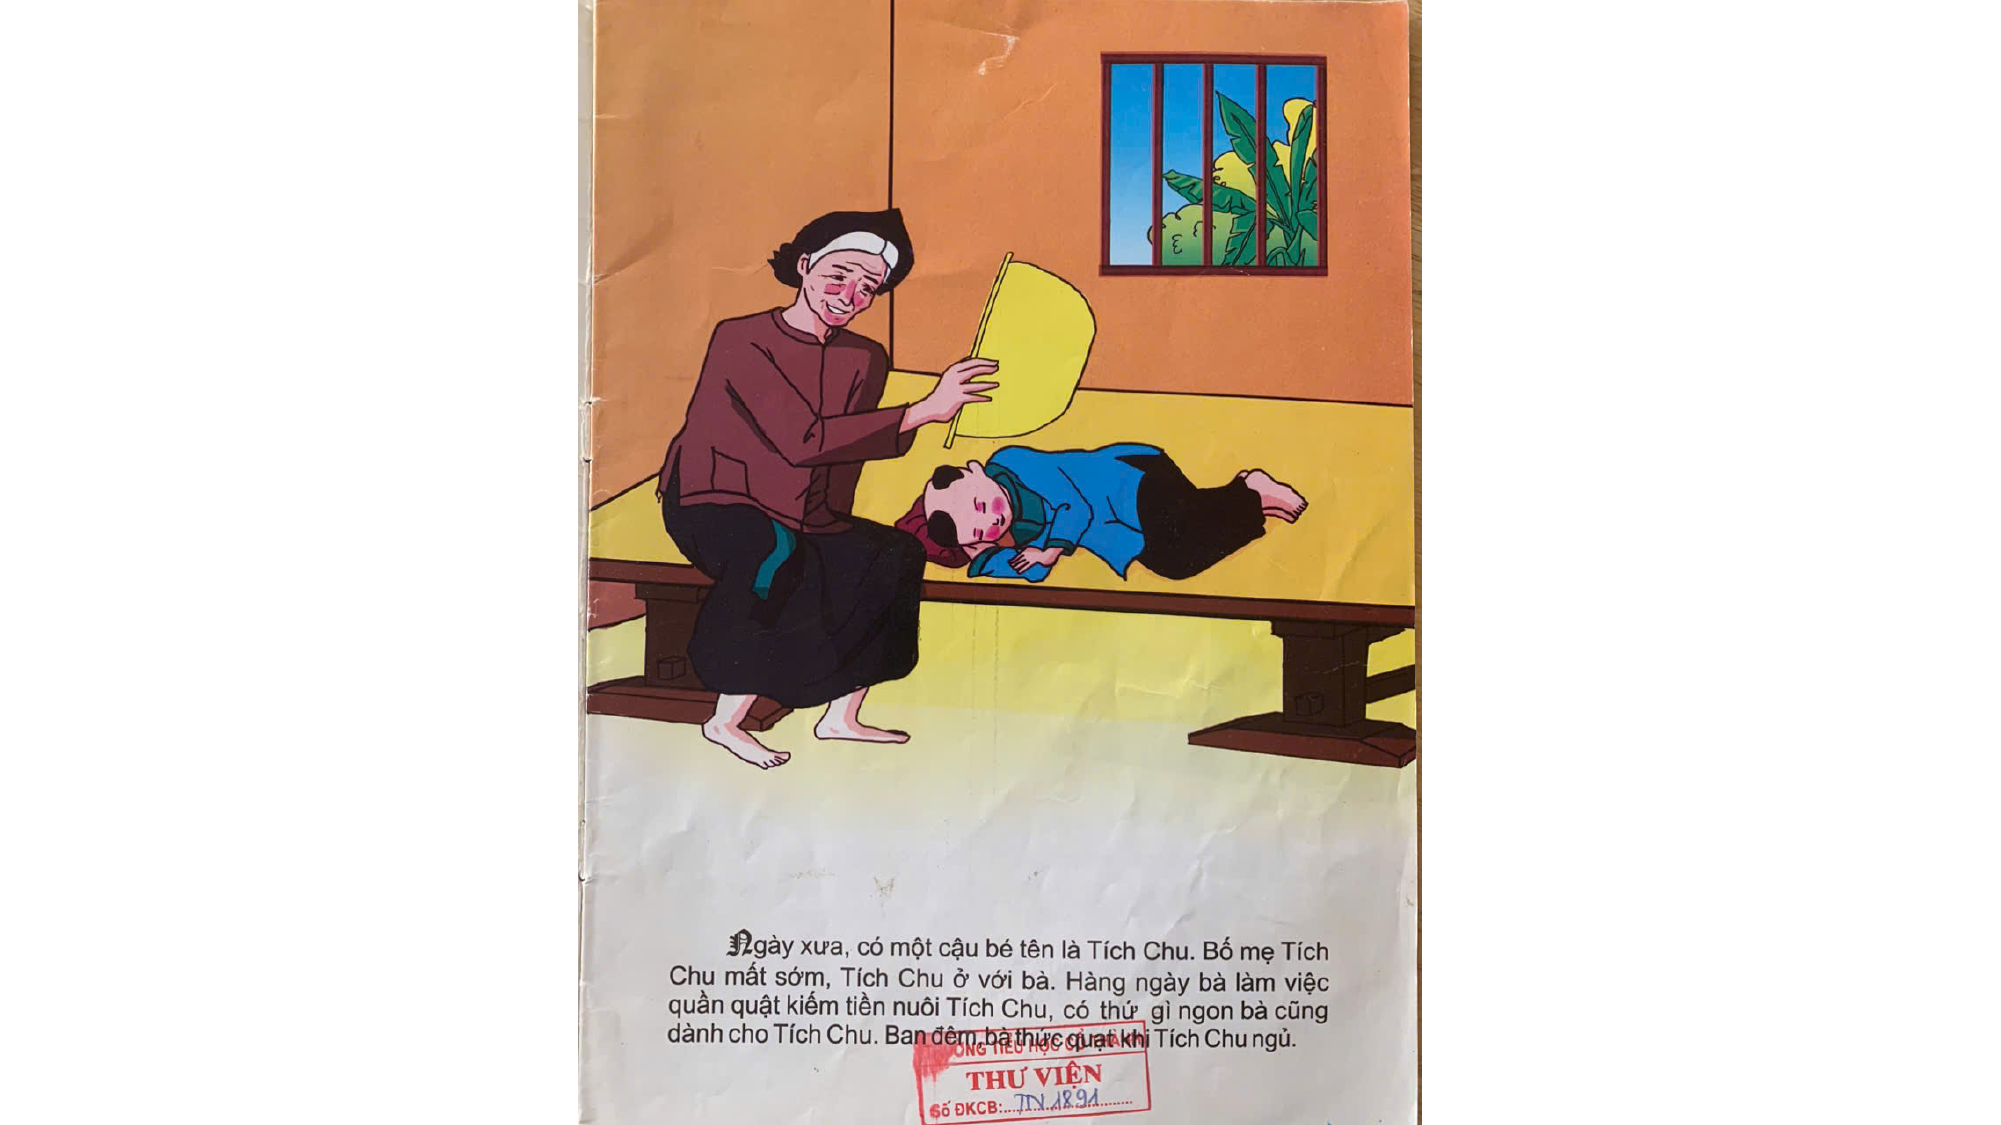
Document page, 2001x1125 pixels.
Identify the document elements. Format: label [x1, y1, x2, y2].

picture [578, 0, 1422, 1125]
